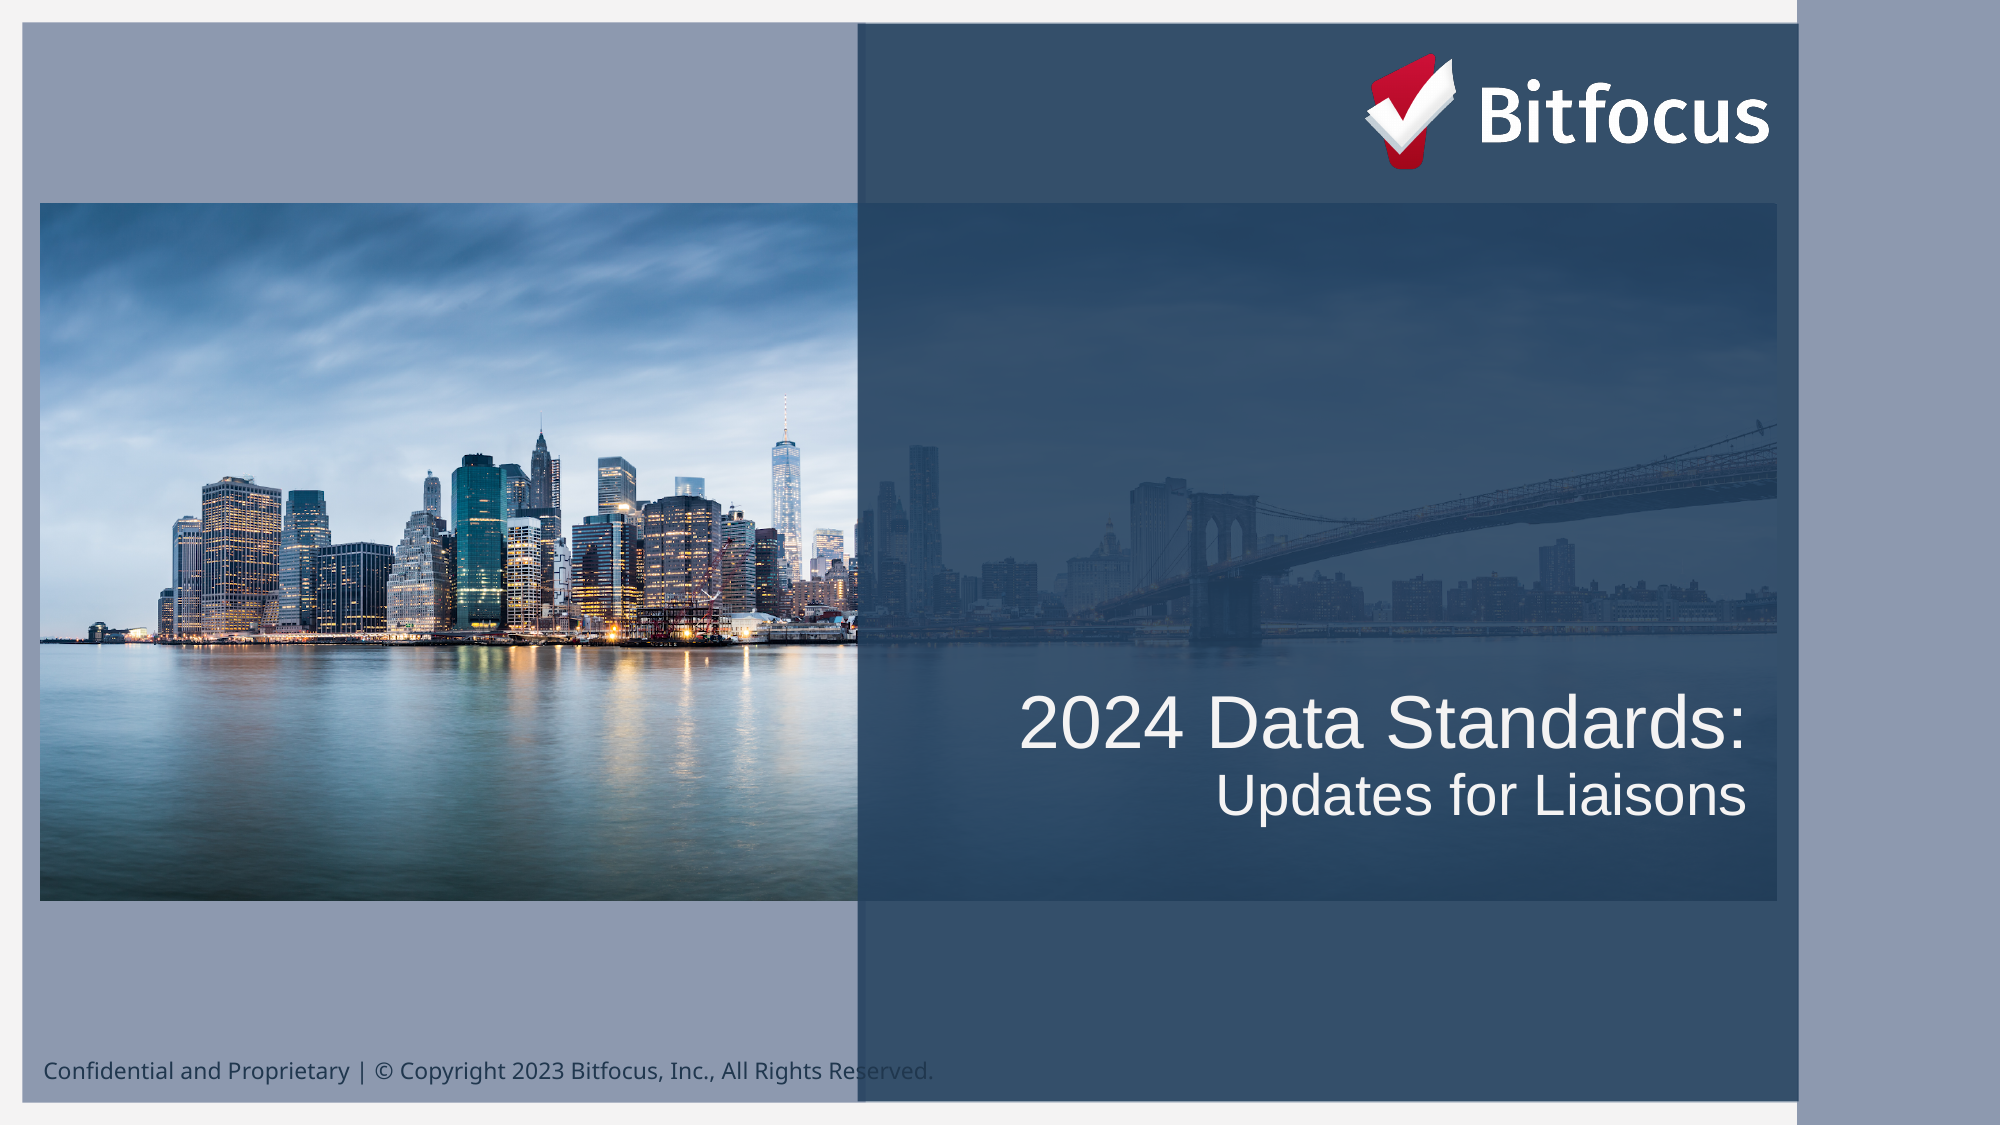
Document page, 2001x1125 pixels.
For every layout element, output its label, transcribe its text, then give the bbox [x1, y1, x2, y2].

text_box [857, 23, 1799, 1102]
text_box Confidential and Proprietary | © Copyright 2023 Bitfocus, Inc., All Rights Reserved. [28, 1049, 1164, 1109]
picture [40, 202, 1777, 901]
picture [1340, 30, 1792, 192]
